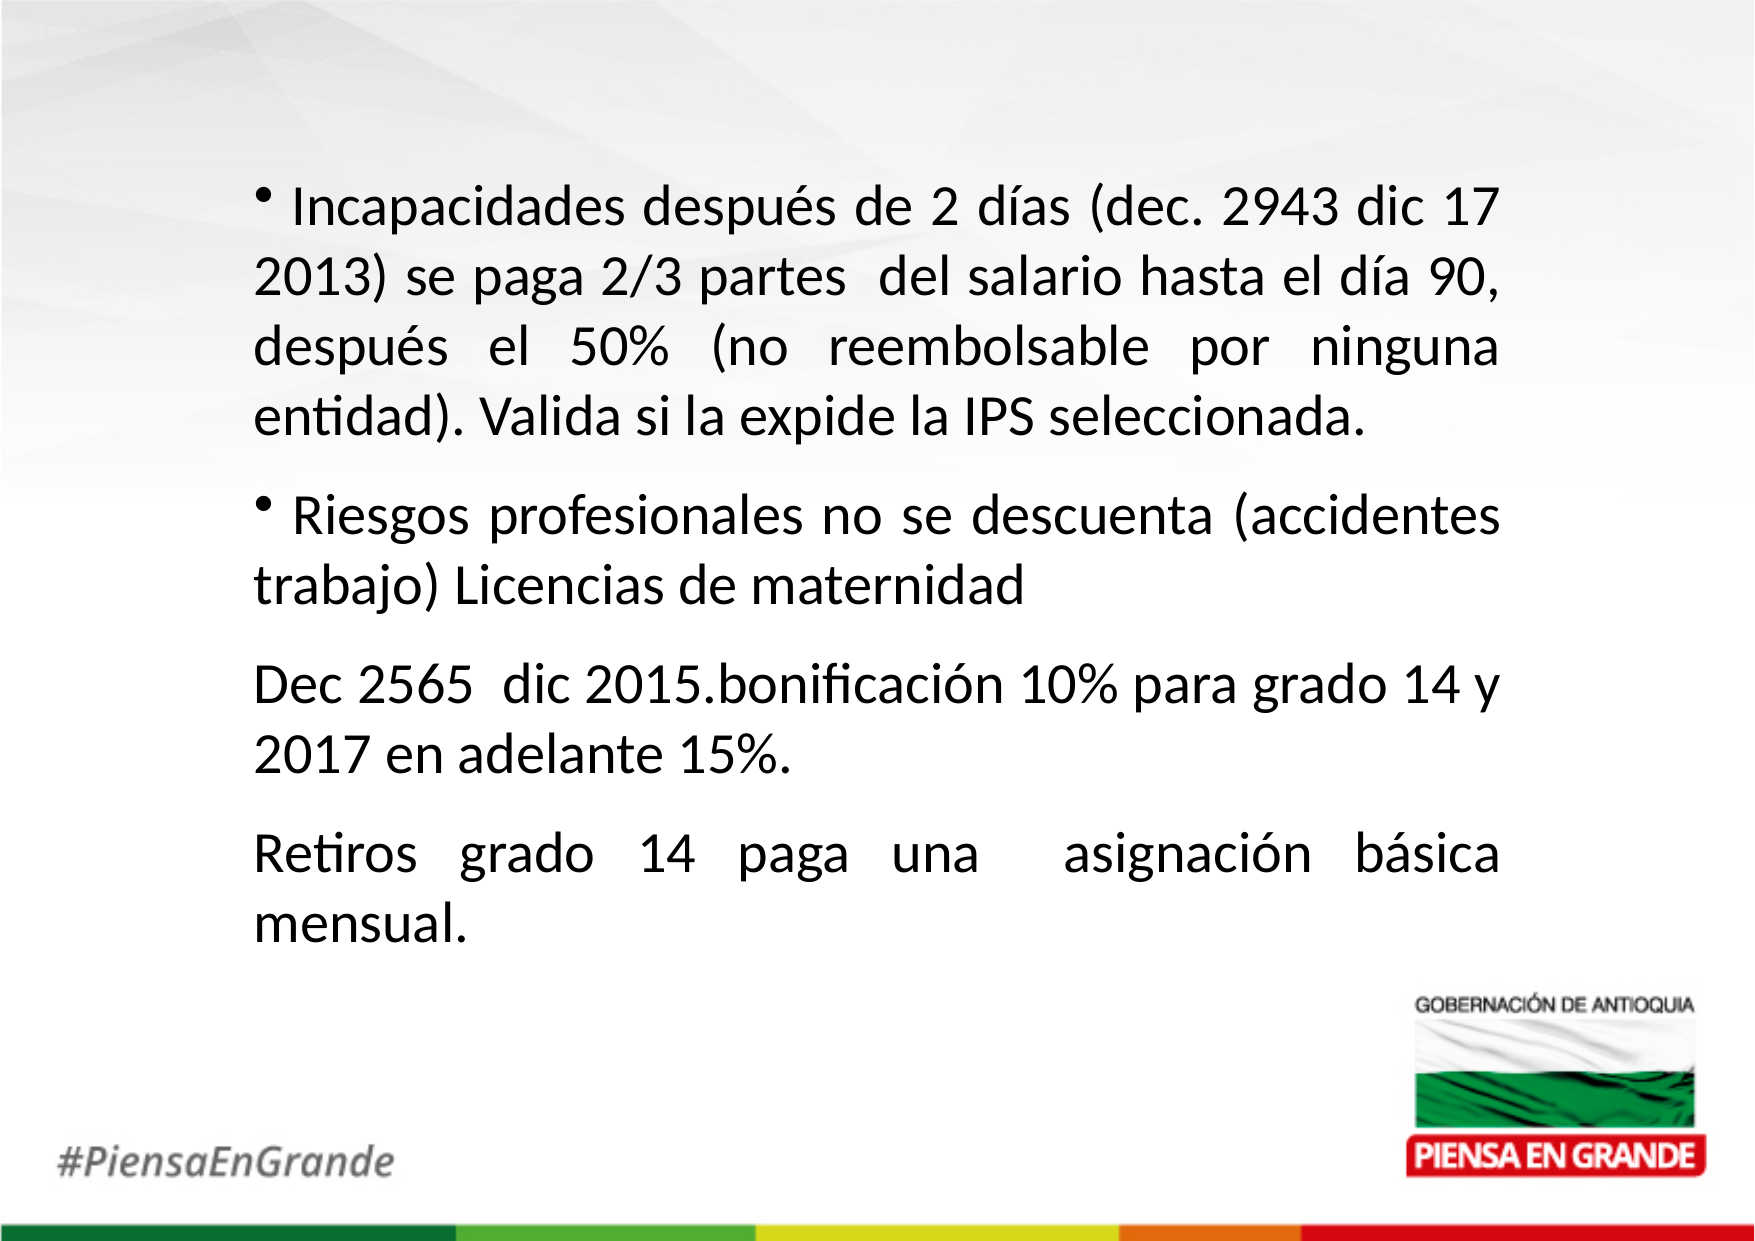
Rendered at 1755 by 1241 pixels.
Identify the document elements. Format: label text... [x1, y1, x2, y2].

picture [0, 0, 1755, 1241]
text_box Incapacidades después de 2 días (dec. 2943 dic 17 2013) se paga 2/3 partes del salario hasta el día 90, después el 50% (no reembolsable por ninguna entidad). Valida si la expide la IPS seleccionada. Riesgos profesionales no se descuenta (accidentes trabajo) Licencias de maternidad Dec 2565 dic 2015.bonificación 10% para grado 14 y 2017 en adelante 15%. Retiros grado 14 paga una asignación básica mensual. [239, 159, 1517, 962]
